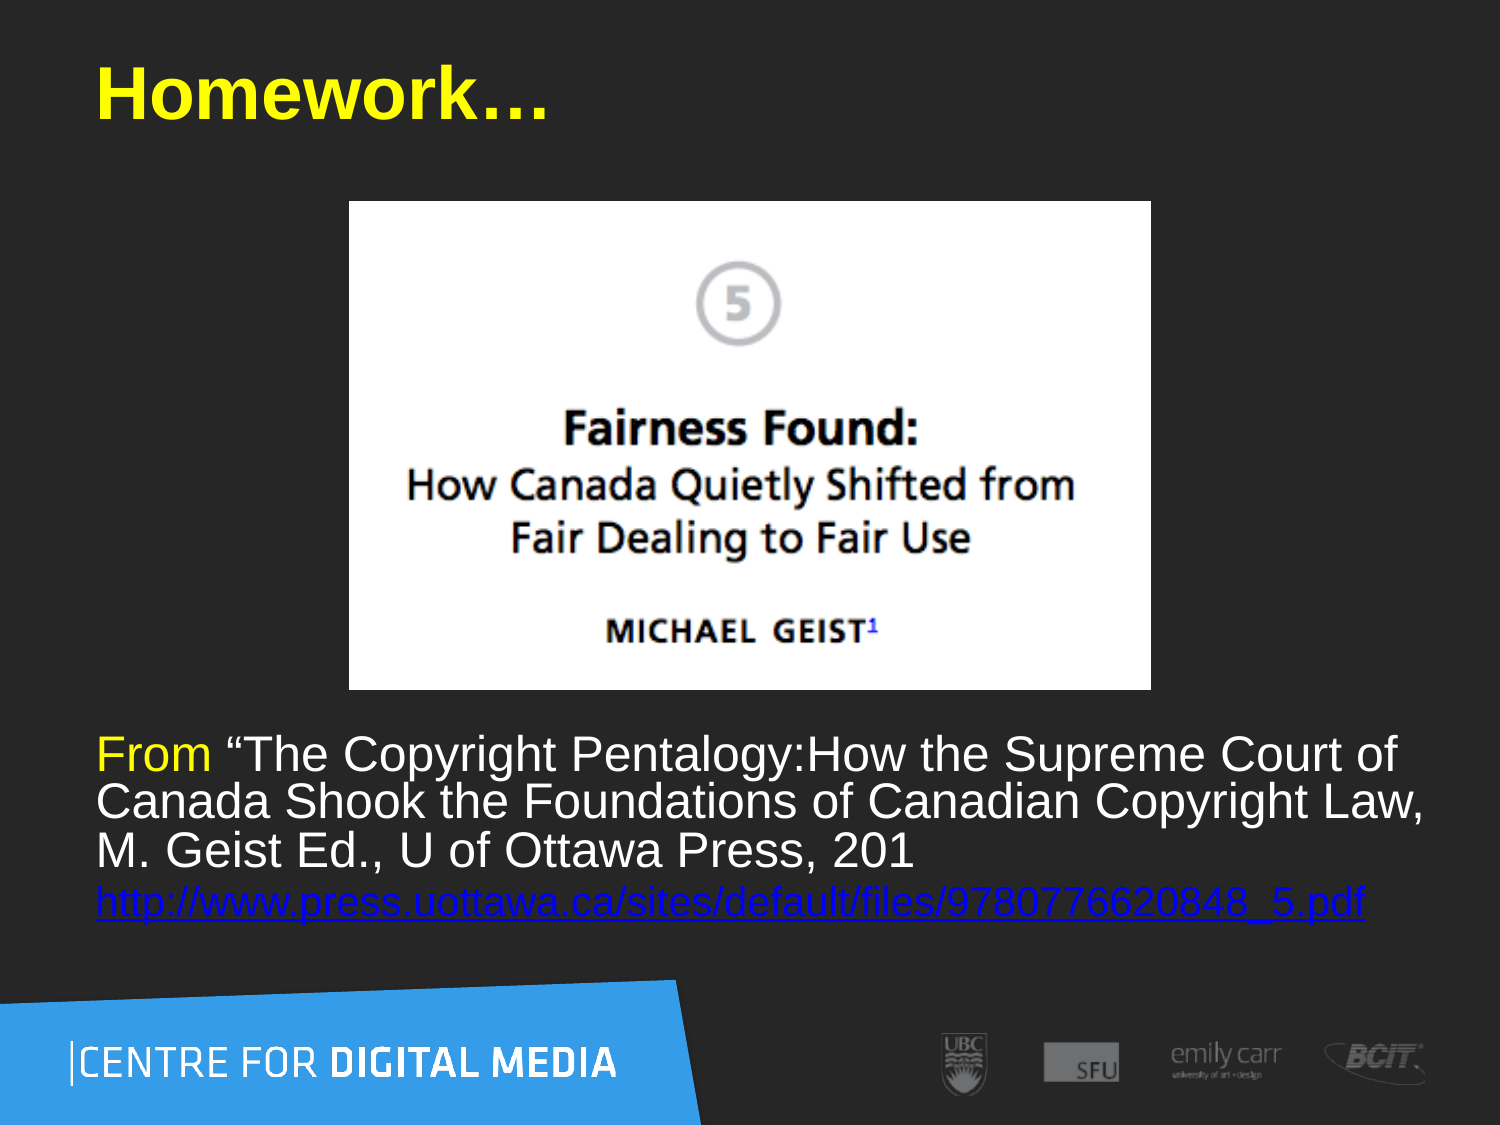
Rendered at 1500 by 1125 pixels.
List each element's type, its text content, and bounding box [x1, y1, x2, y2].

title Homework… [0, 5, 1106, 145]
list From “The Copyright Pentalogy:How the Supreme Court of Canada Shook the Foundations of Canadian Copyright Law, M. Geist Ed., U of Ottawa Press, 201 http://www.press.uottawa.ca/sites/default/files/9780776620848_5.pdf [83, 244, 1500, 956]
picture [349, 201, 1151, 690]
